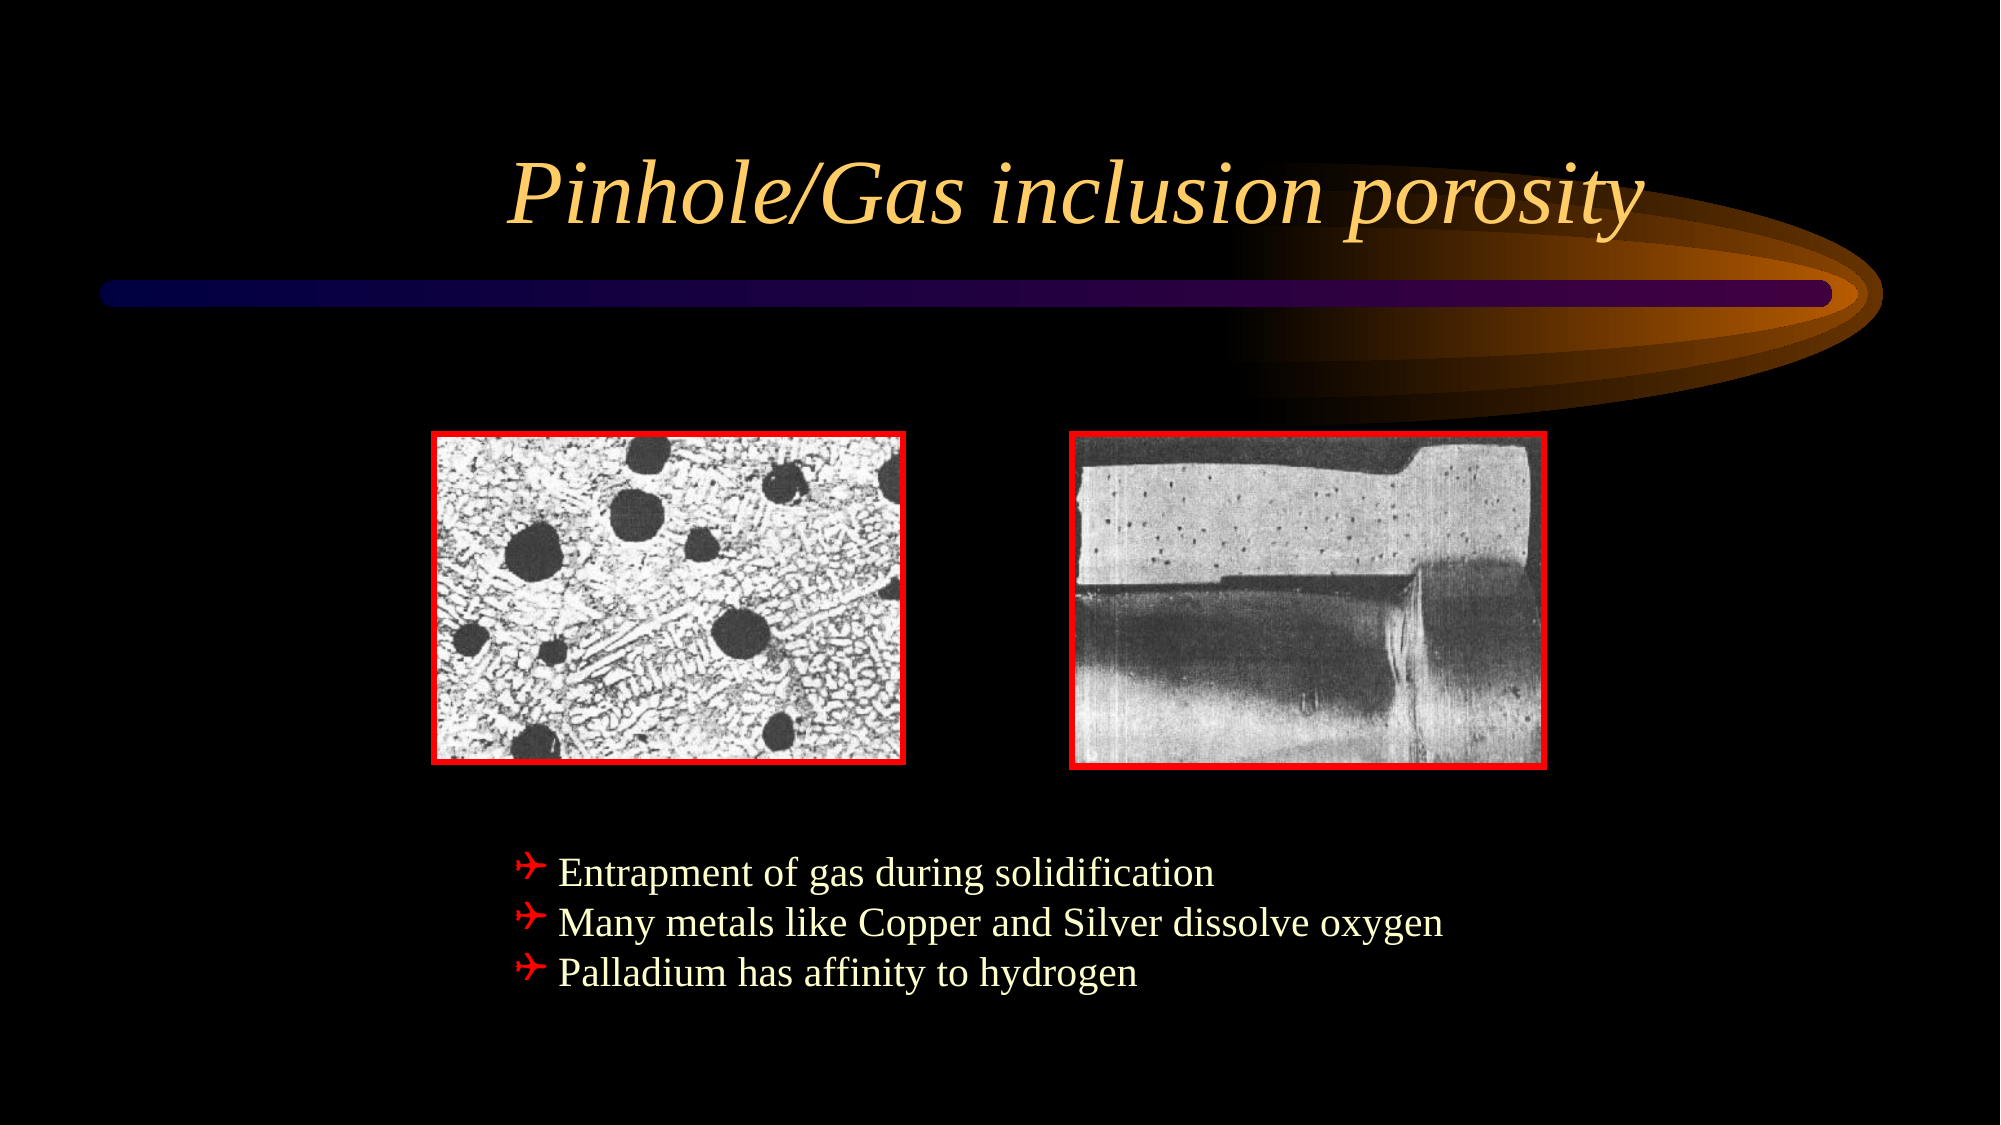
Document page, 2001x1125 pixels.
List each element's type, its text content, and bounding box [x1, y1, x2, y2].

list [362, 337, 989, 1013]
text_box Entrapment of gas during solidification Many metals like Copper and Silver dissolve oxygen Palladium has affinity to hydrogen [499, 837, 1470, 1003]
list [437, 437, 901, 759]
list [1074, 437, 1542, 764]
title Pinhole/Gas inclusion porosity [387, 62, 1663, 250]
